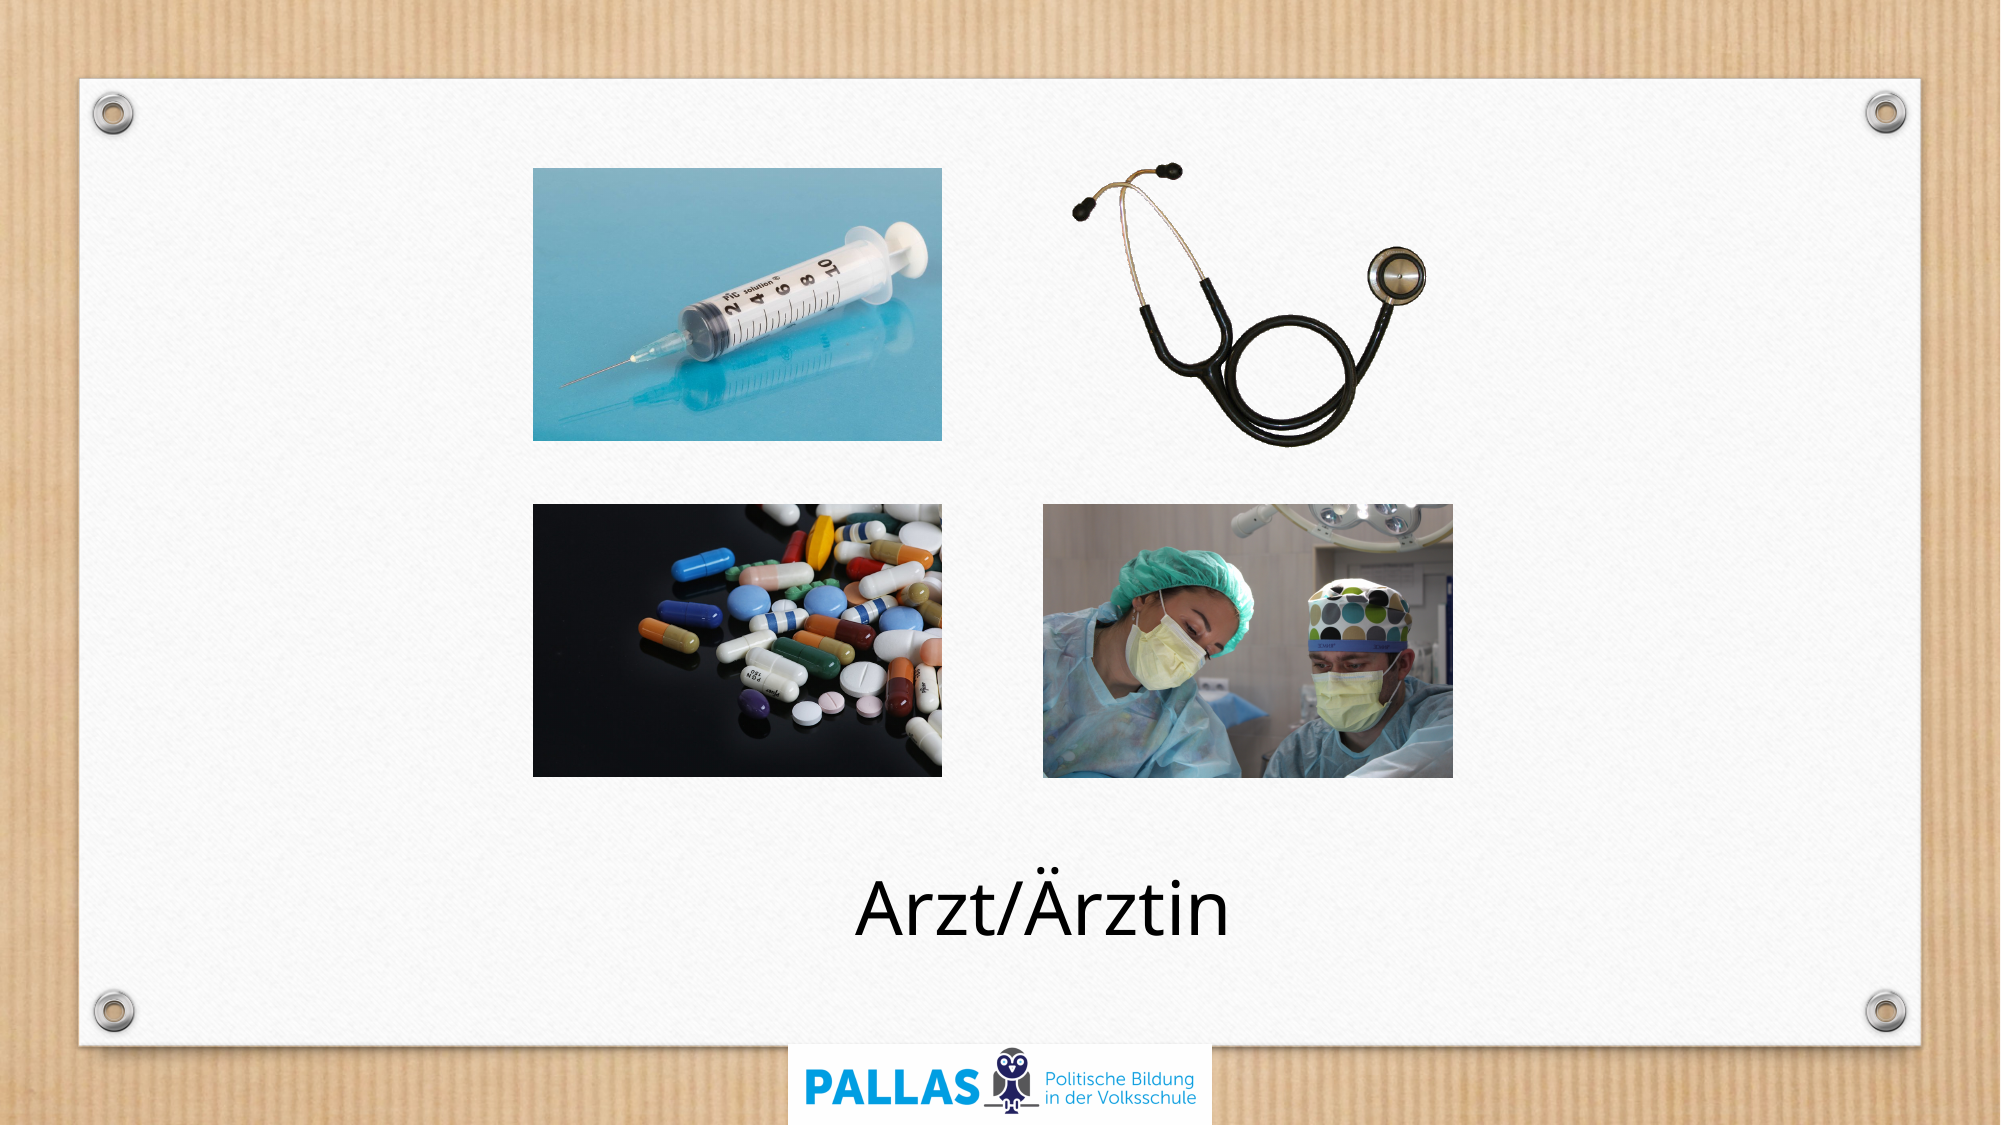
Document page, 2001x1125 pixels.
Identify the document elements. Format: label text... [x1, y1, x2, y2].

picture [0, 0, 2001, 1125]
text_box Arzt/Ärztin [528, 853, 1560, 1003]
